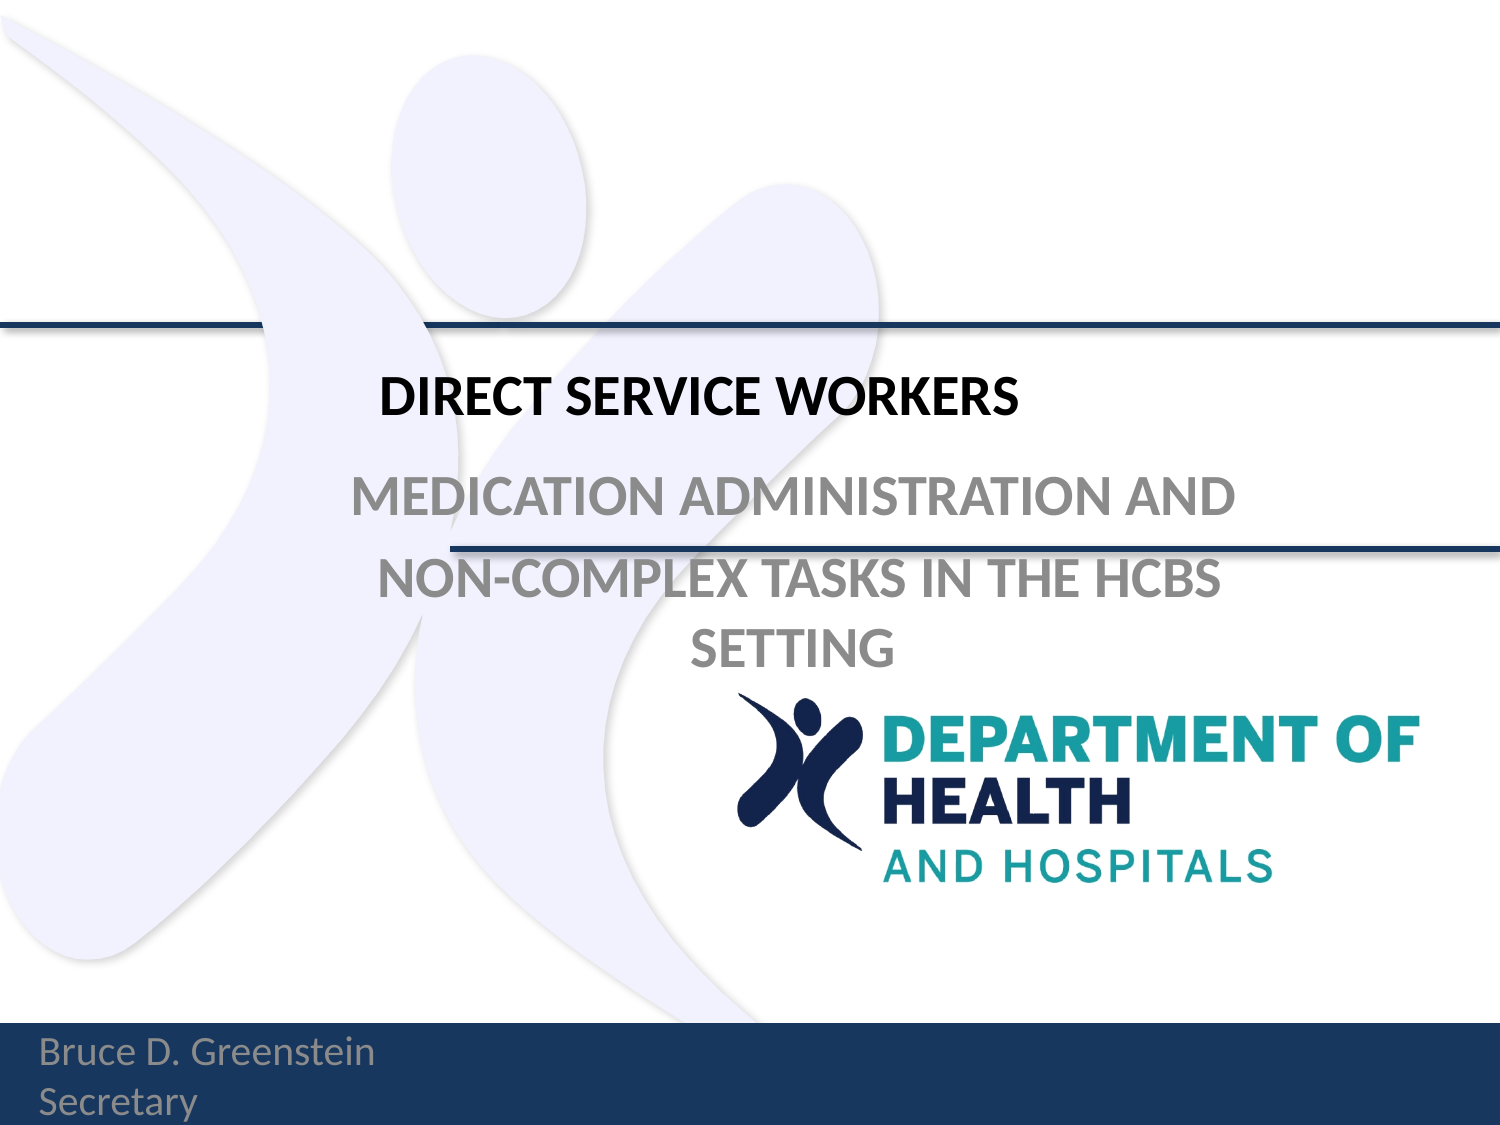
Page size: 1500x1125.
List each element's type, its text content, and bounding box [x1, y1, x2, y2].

subtitle MEDICATION ADMINISTRATION AND NON-COMPLEX TASKS IN THE HCBS SETTING [275, 450, 1325, 738]
title DIRECT SERVICE WORKERS [62, 271, 1338, 513]
footer Bruce D. Greenstein Secretary [23, 1043, 499, 1104]
picture [712, 674, 1444, 905]
